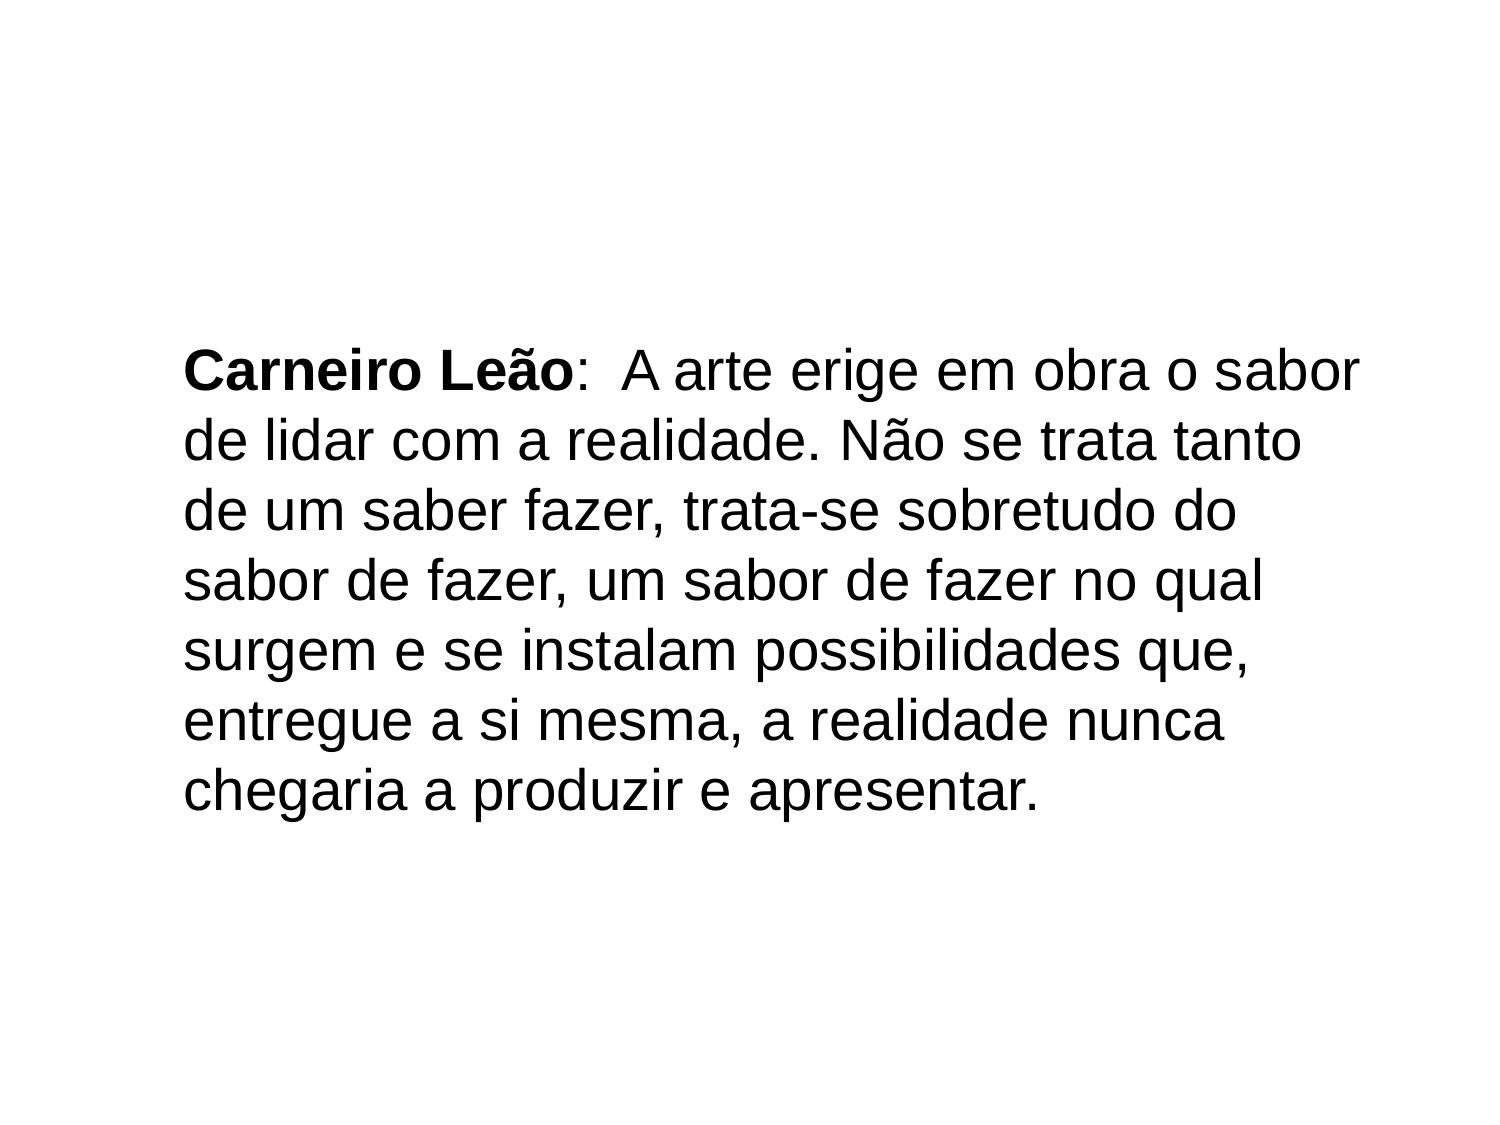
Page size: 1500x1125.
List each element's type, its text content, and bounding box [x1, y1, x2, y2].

list Carneiro Leão: A arte erige em obra o sabor de lidar com a realidade. Não se trata tanto de um saber fazer, trata-se sobretudo do sabor de fazer, um sabor de fazer no qual surgem e se instalam possibilidades que, entregue a si mesma, a realidade nunca chegaria a produzir e apresentar. [112, 324, 1388, 1001]
